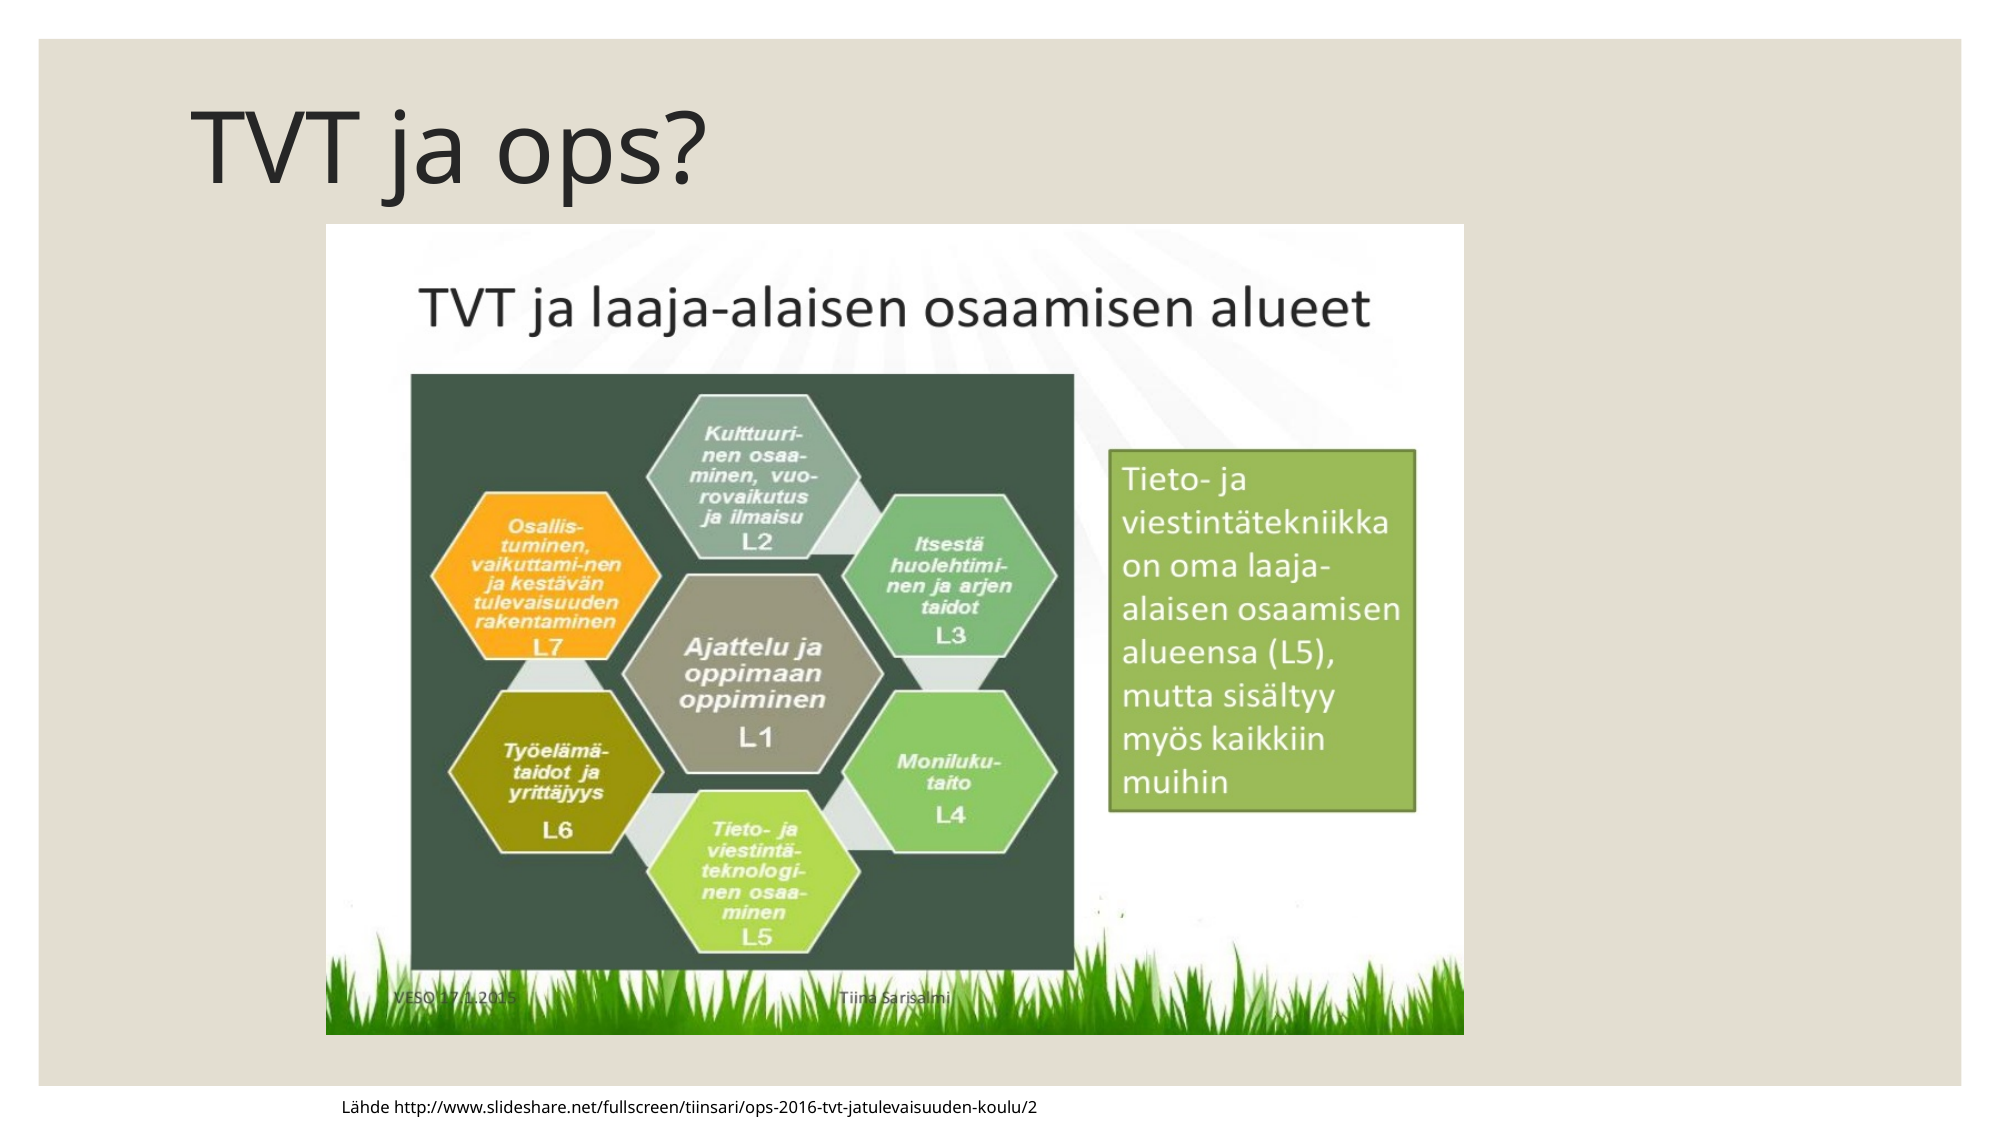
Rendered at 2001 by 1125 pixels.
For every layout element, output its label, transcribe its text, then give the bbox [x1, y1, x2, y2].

title TVT ja ops? [175, 19, 1826, 284]
text_box Lähde http://www.slideshare.net/fullscreen/tiinsari/ops-2016-tvt-jatulevaisuuden-koulu/2 [326, 1089, 1355, 1125]
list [326, 224, 1464, 1035]
